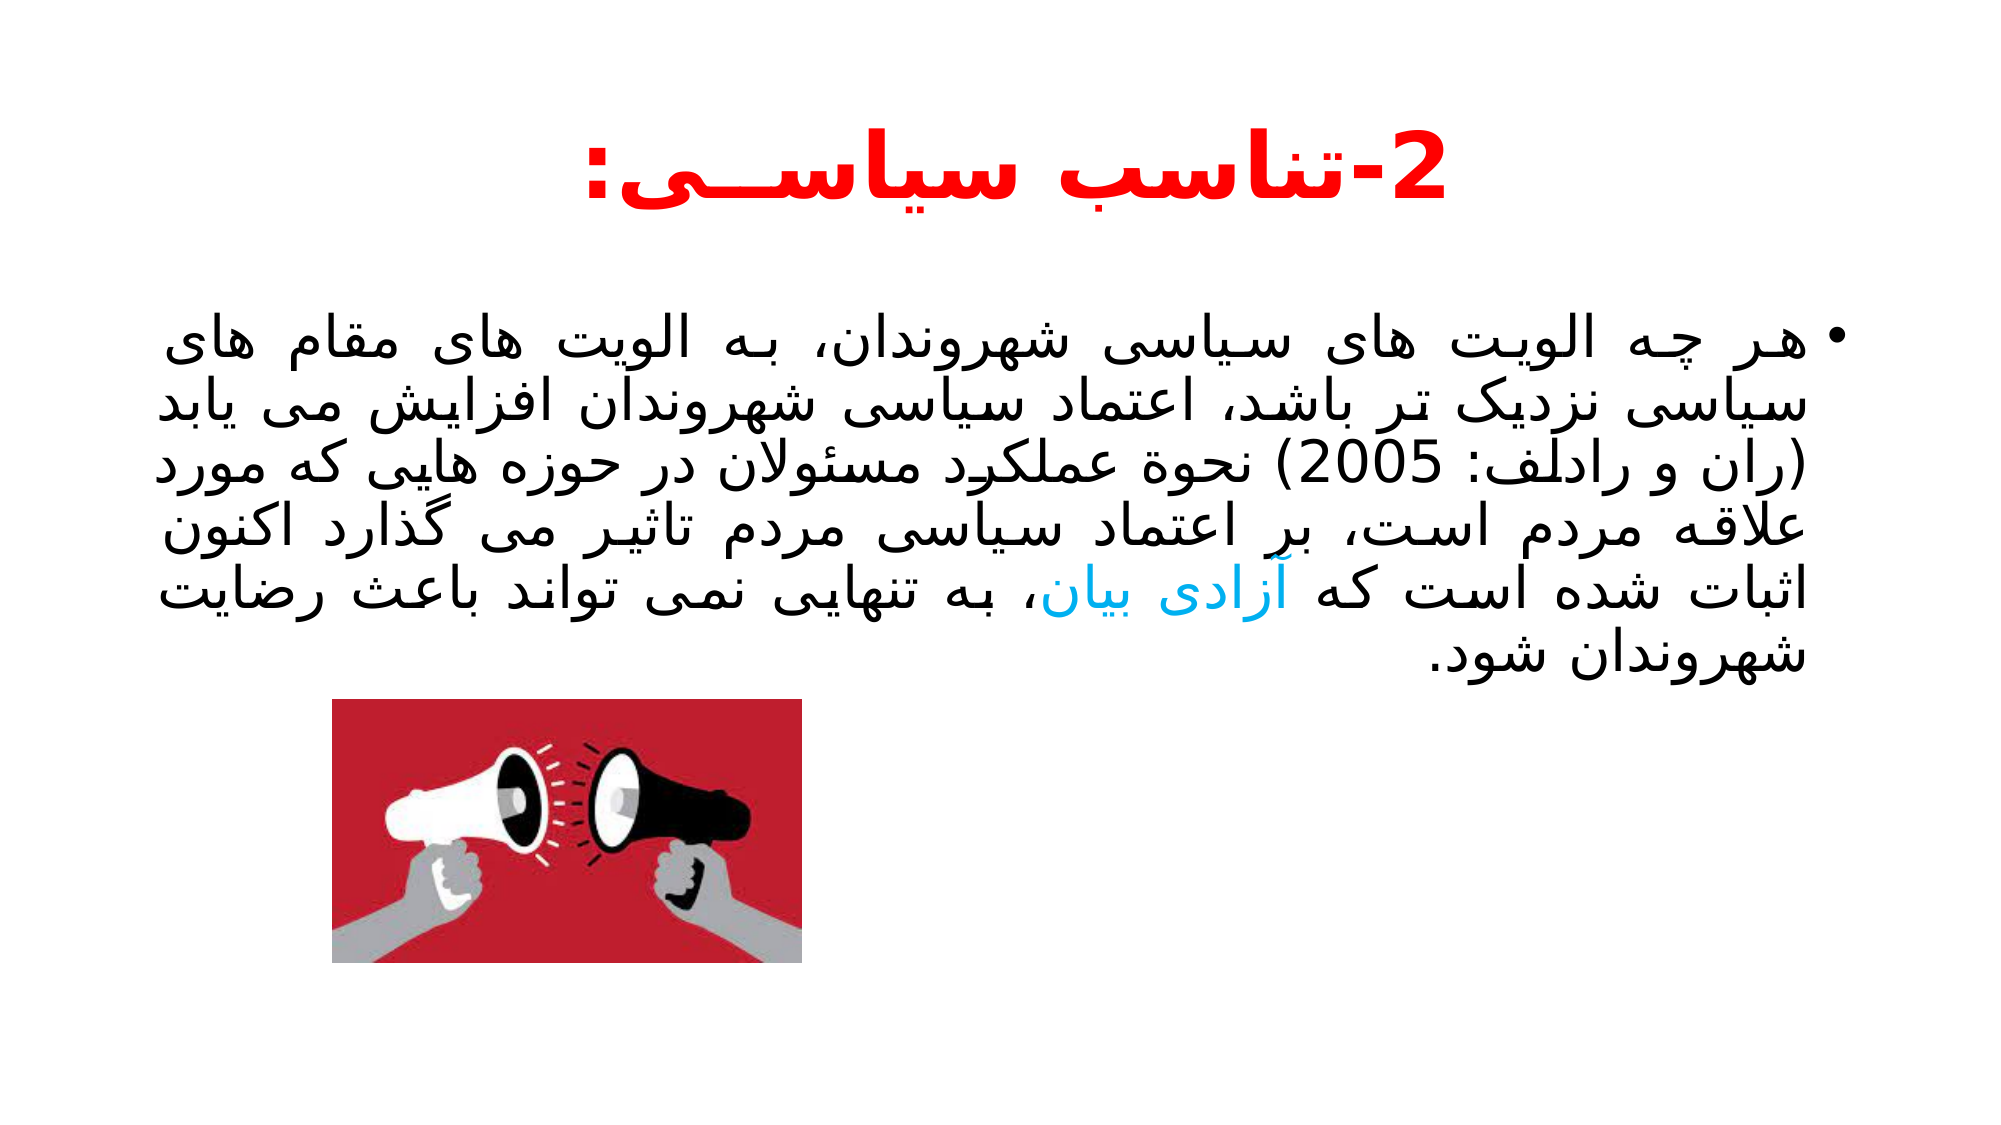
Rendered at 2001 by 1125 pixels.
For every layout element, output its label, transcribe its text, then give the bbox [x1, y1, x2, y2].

list هر چه الویت های سیاسی شهروندان، به الویت های مقام های سیاسی نزدیک تر باشد، اعتماد سیاسی شهروندان افزایش می یابد (ران و رادلف: 2005) نحوة عملکرد مسئولان در حوزه هایی که مورد علاقه مردم است، بر اعتماد سیاسی مردم تاثیر می گذارد اکنون اثبات شده است که آزادی بیان، به تنهایی نمی تواند باعث رضایت شهروندان شود. [137, 299, 1863, 1014]
title 2-تناسب سیاســی: [137, 59, 1863, 278]
picture [332, 699, 802, 963]
